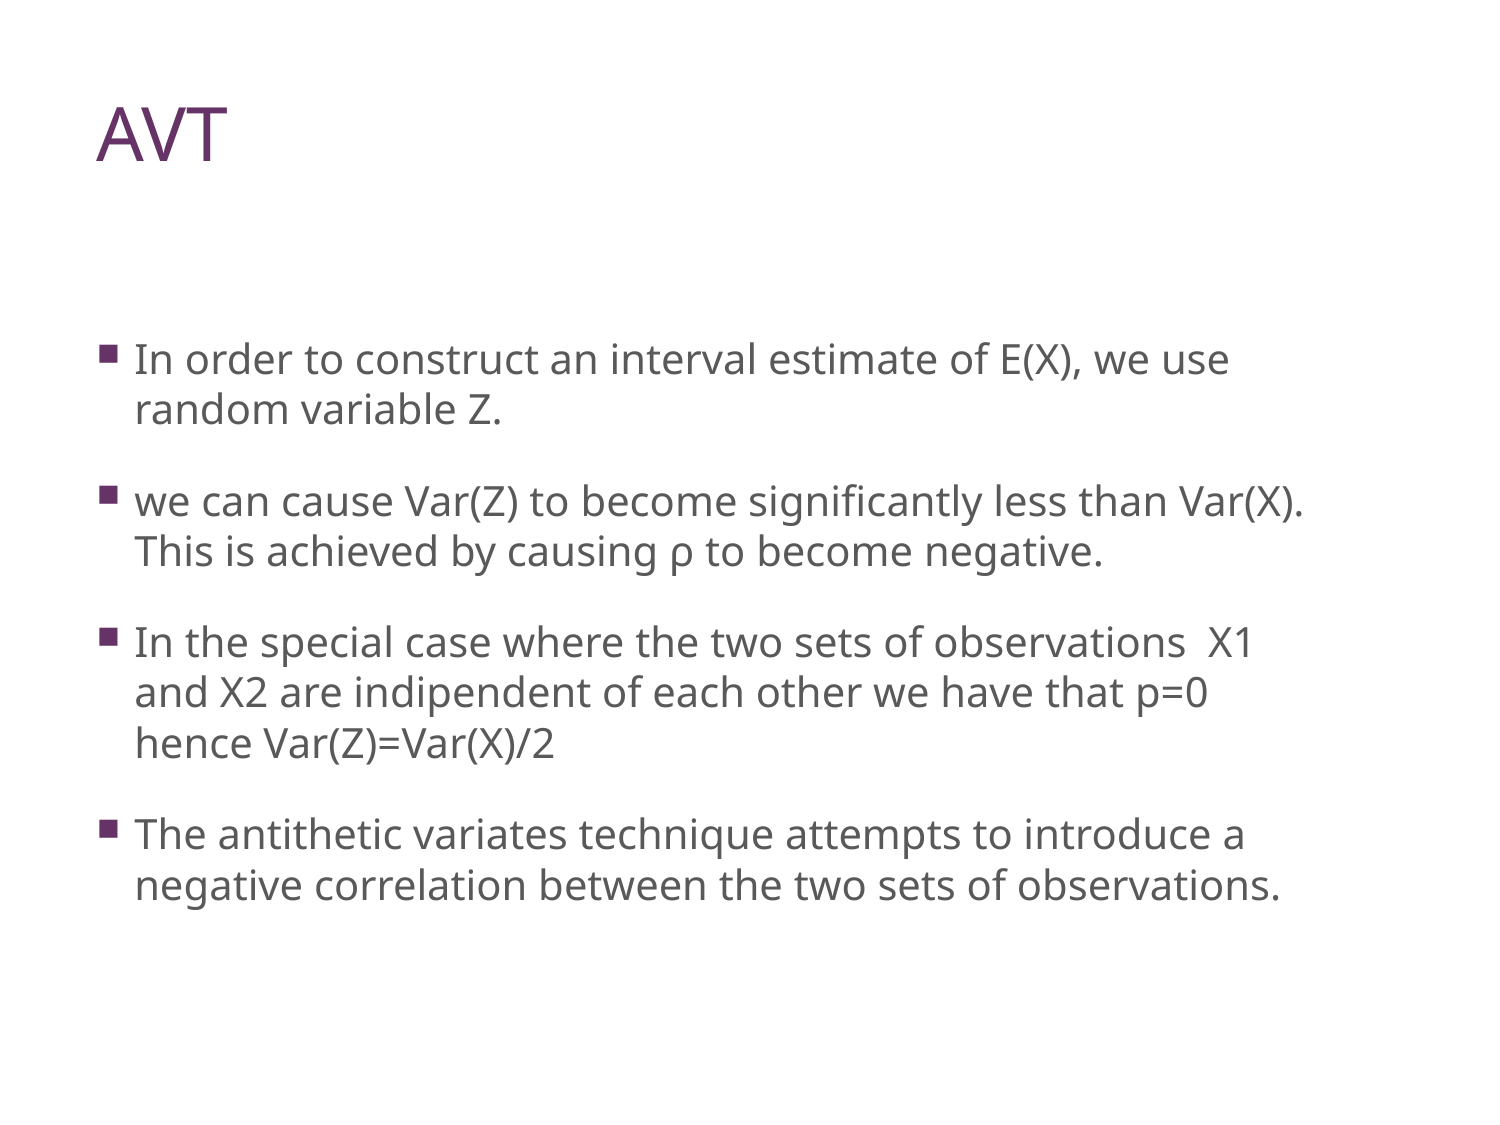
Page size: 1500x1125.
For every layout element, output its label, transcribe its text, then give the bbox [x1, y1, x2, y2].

title AVT [81, 79, 1322, 263]
list In order to construct an interval estimate of E(X), we use random variable Z. we can cause Var(Z) to become significantly less than Var(X). This is achieved by causing ρ to become negative. In the special case where the two sets of observations X1 and X2 are indipendent of each other we have that p=0 hence Var(Z)=Var(X)/2 The antithetic variates technique attempts to introduce a negative correlation between the two sets of observations. [81, 324, 1322, 1005]
